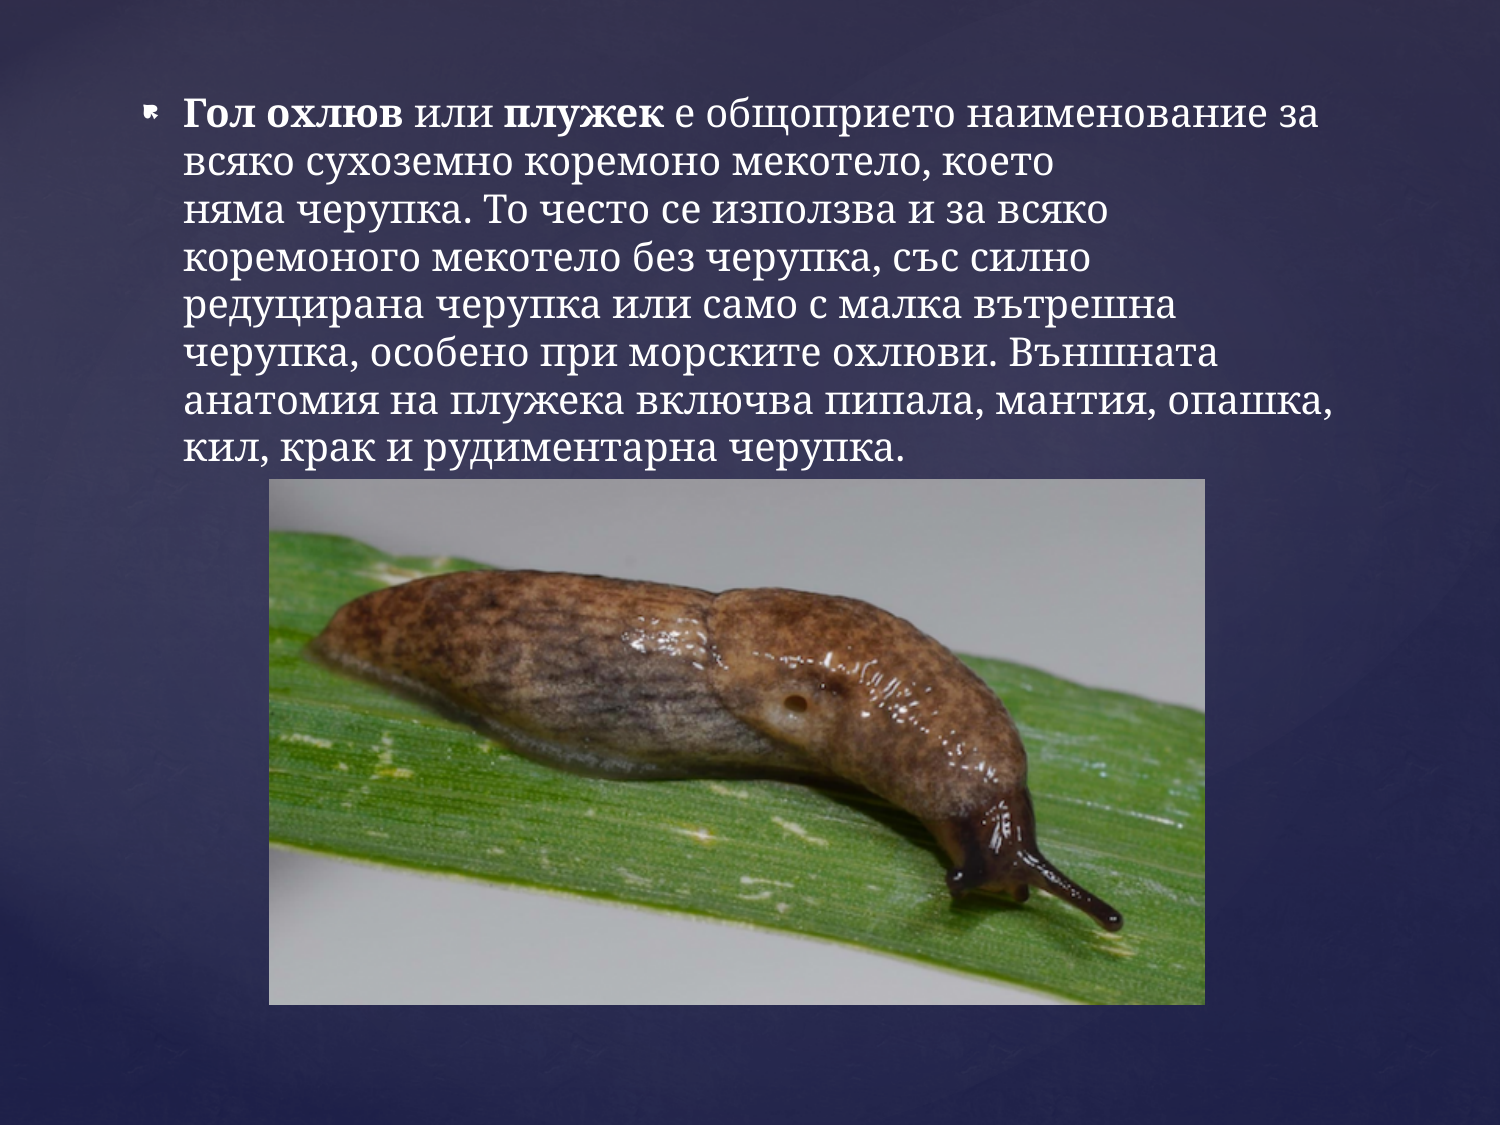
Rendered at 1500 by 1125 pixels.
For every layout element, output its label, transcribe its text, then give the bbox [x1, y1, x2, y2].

list Гол охлюв или плужек е общоприето наименование за всяко сухоземно коремоно мекотело, което няма черупка. То често се използва и за всяко коремоного мекотело без черупка, със силно редуцирана черупка или само с малка вътрешна черупка, особено при морските охлюви. Външната анатомия на плужека включва пипала, мантия, опашка, кил, крак и рудиментарна черупка. [123, 78, 1350, 480]
picture [269, 479, 1205, 1006]
